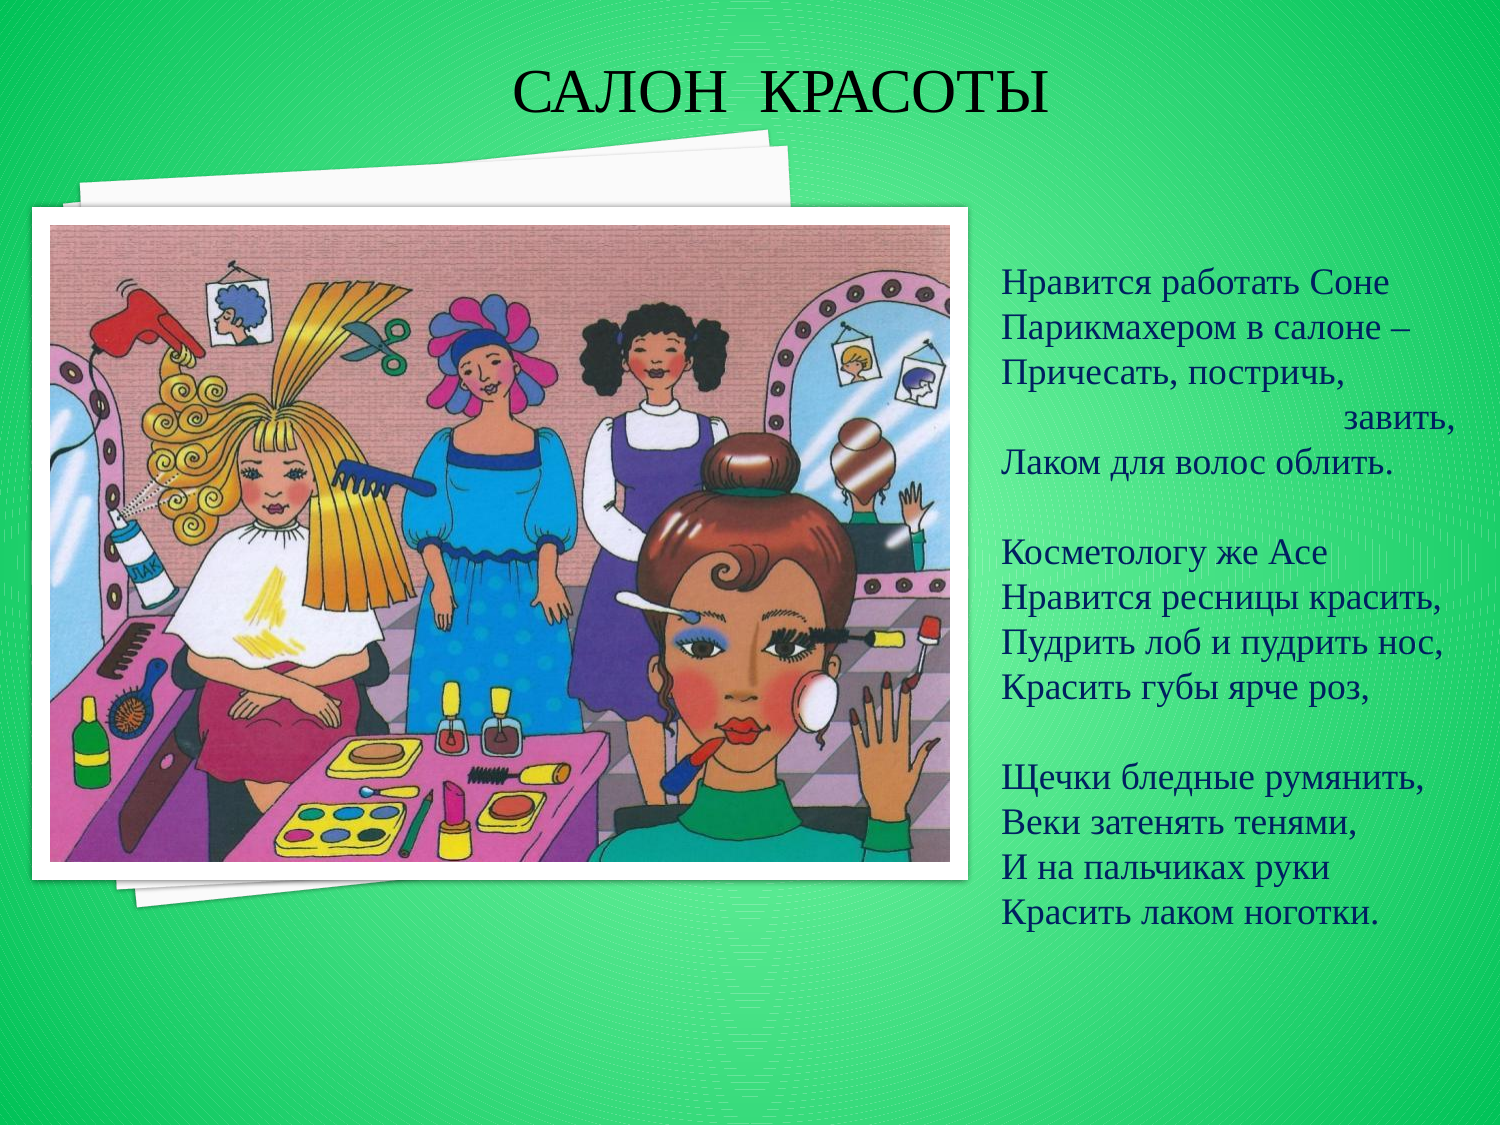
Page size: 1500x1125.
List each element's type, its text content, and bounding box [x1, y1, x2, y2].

list Нравится работать Соне Парикмахером в салоне – Причесать, постричь, завить, Лаком для волос облить. Косметологу же Асе Нравится ресницы красить, Пудрить лоб и пудрить нос, Красить губы ярче роз, Щечки бледные румянить, Веки затенять тенями, И на пальчиках руки Красить лаком ноготки. [987, 212, 1456, 1075]
picture [49, 224, 951, 863]
title Салон красоты [425, 24, 1138, 125]
